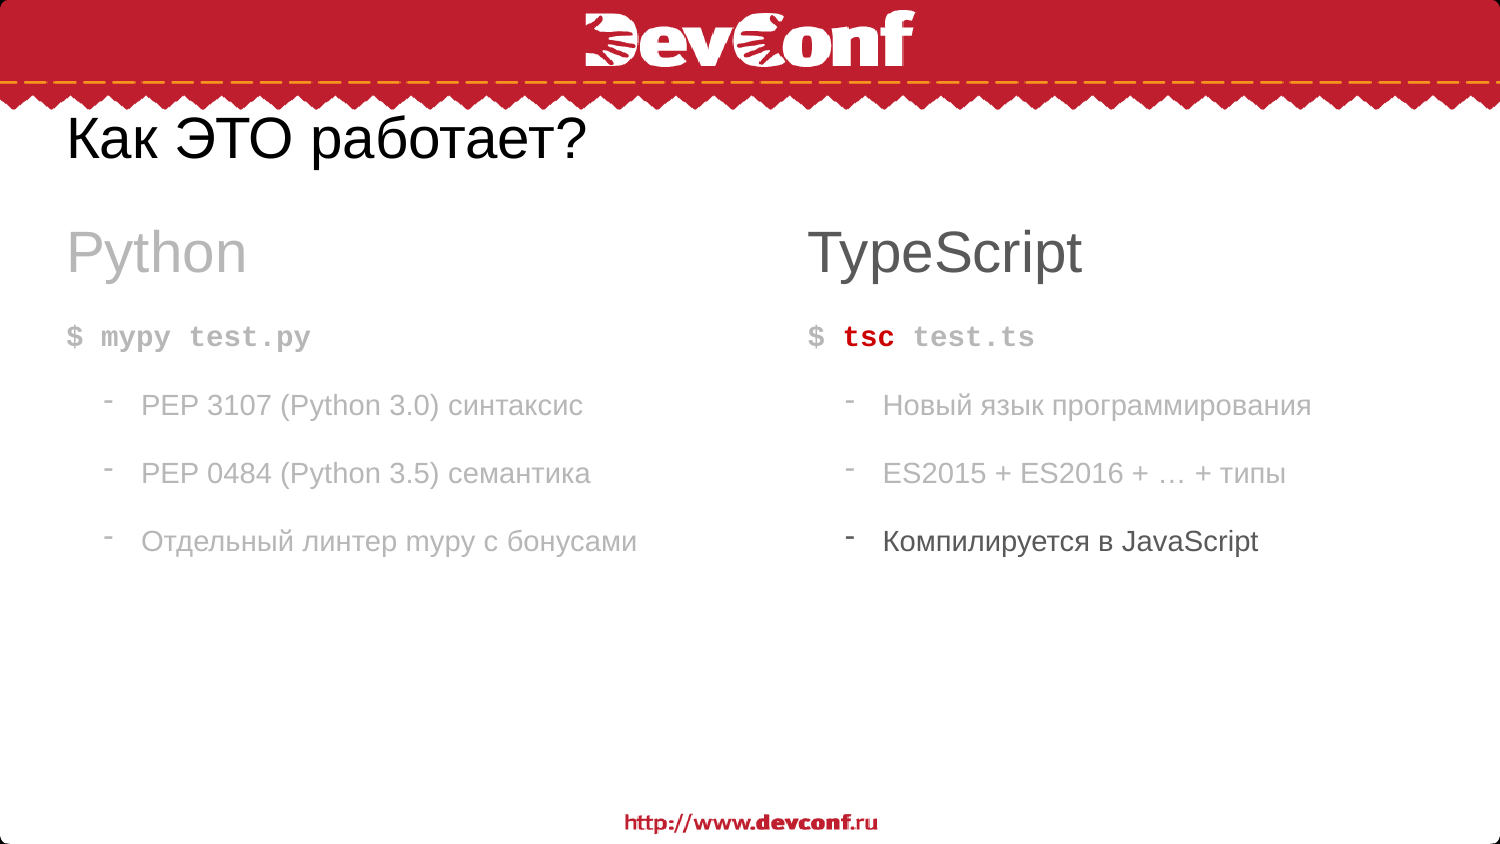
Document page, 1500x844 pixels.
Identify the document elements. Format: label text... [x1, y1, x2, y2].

picture [0, 0, 1500, 844]
list TypeScript $ tsc test.ts Новый язык программирования ES2015 + ES2016 + … + типы Компилируется в JavaScript [792, 189, 1449, 750]
title Как ЭТО работает? [51, 85, 1449, 180]
list Python $ mypy test.py PEP 3107 (Python 3.0) синтаксис PEP 0484 (Python 3.5) семантика Отдельный линтер mypy с бонусами [51, 189, 708, 750]
